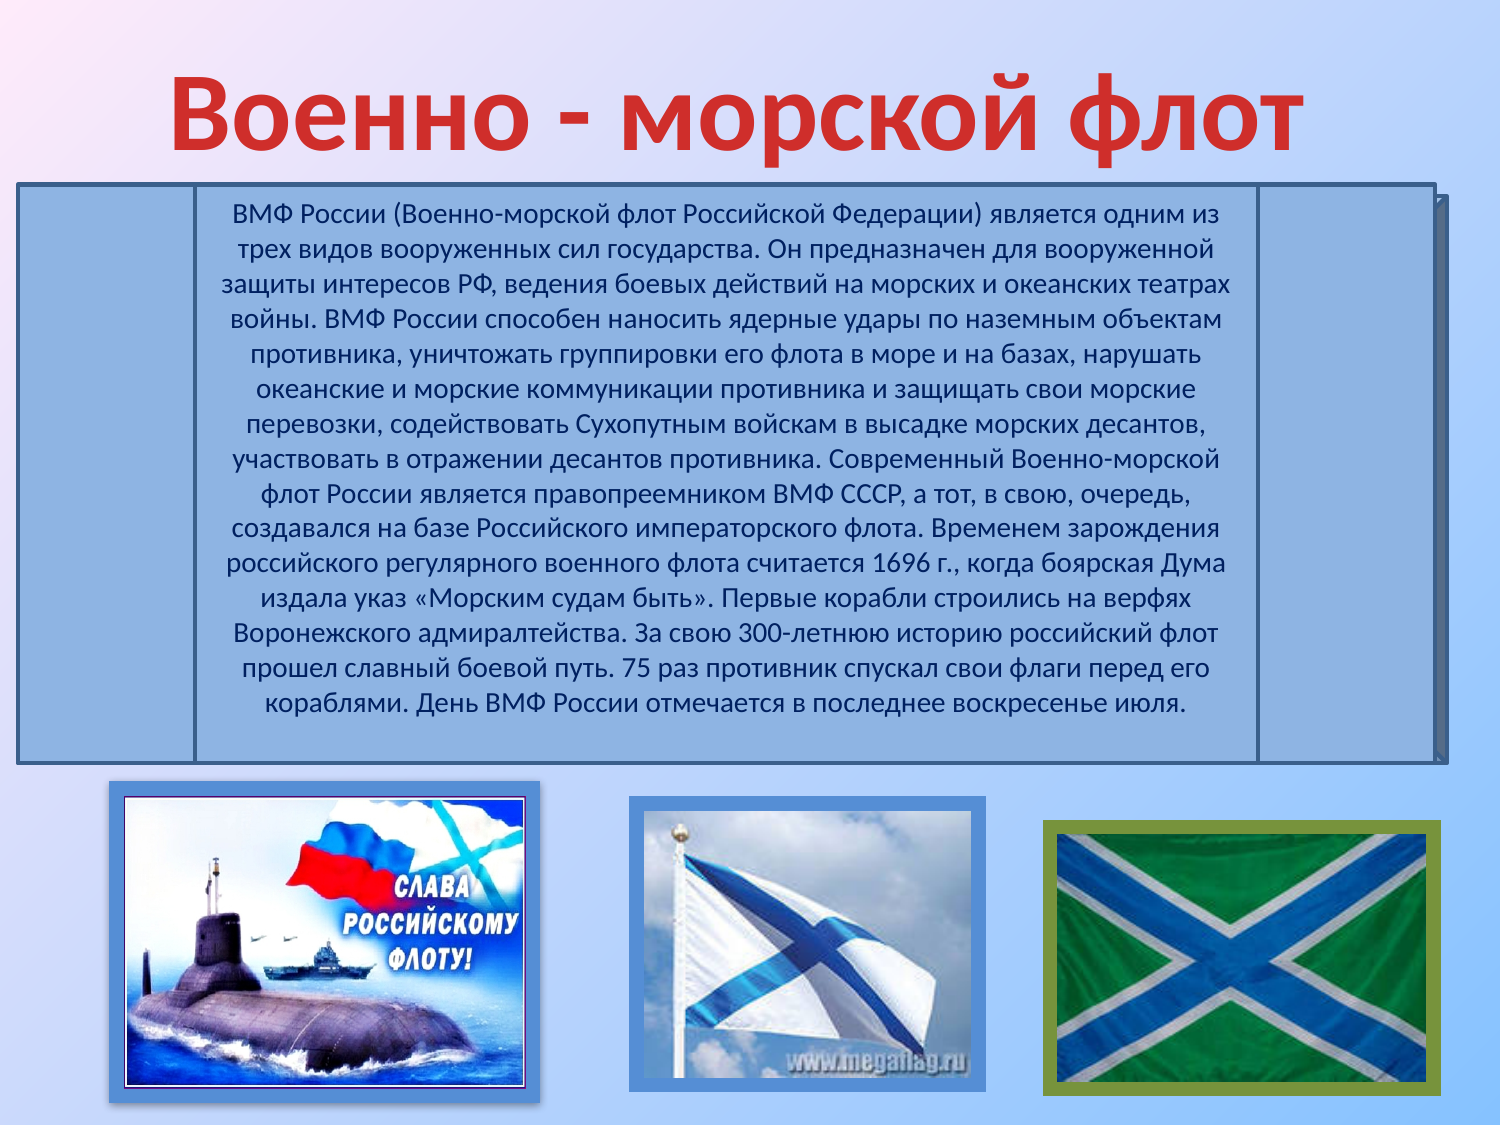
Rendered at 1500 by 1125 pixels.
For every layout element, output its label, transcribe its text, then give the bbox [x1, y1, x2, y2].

picture [643, 810, 972, 1078]
text_box Военно - морской флот [150, 30, 1350, 181]
text_box ВМФ России (Военно-морской флот Российской Федерации) является одним из трех видов вооруженных сил государства. Он предназна­чен для вооруженной защиты интересов РФ, ведения боевых действий на морских и океанских театрах войны. ВМФ России способен наносить ядерные уда­ры по наземным объектам противника, уничтожать группировки его флота в море и на базах, нарушать океанские и морские коммуникации противника и защищать свои морские перевозки, содействовать Сухопутным войскам в высадке морских десантов, участвовать в отражении десан­тов противника. Современный Военно-морской флот России является правопреемником ВМФ СССР, а тот, в свою, очередь, создавался на базе Российского императорского флота. Временем зарождения российского регулярного военного флота считается 1696 г., когда боярская Дума издала указ «Морским судам быть». Первые корабли строились на верфях Воронежского адмиралтейства. За свою 300-летнюю историю российский флот прошел славный боевой путь. 75 раз противник спускал свои флаги перед его кораблями. День ВМФ России отмечается в последнее воскресенье июля. [16, 182, 1437, 765]
text_box [1437, 194, 1449, 765]
picture [1056, 833, 1427, 1082]
picture [123, 795, 526, 1089]
